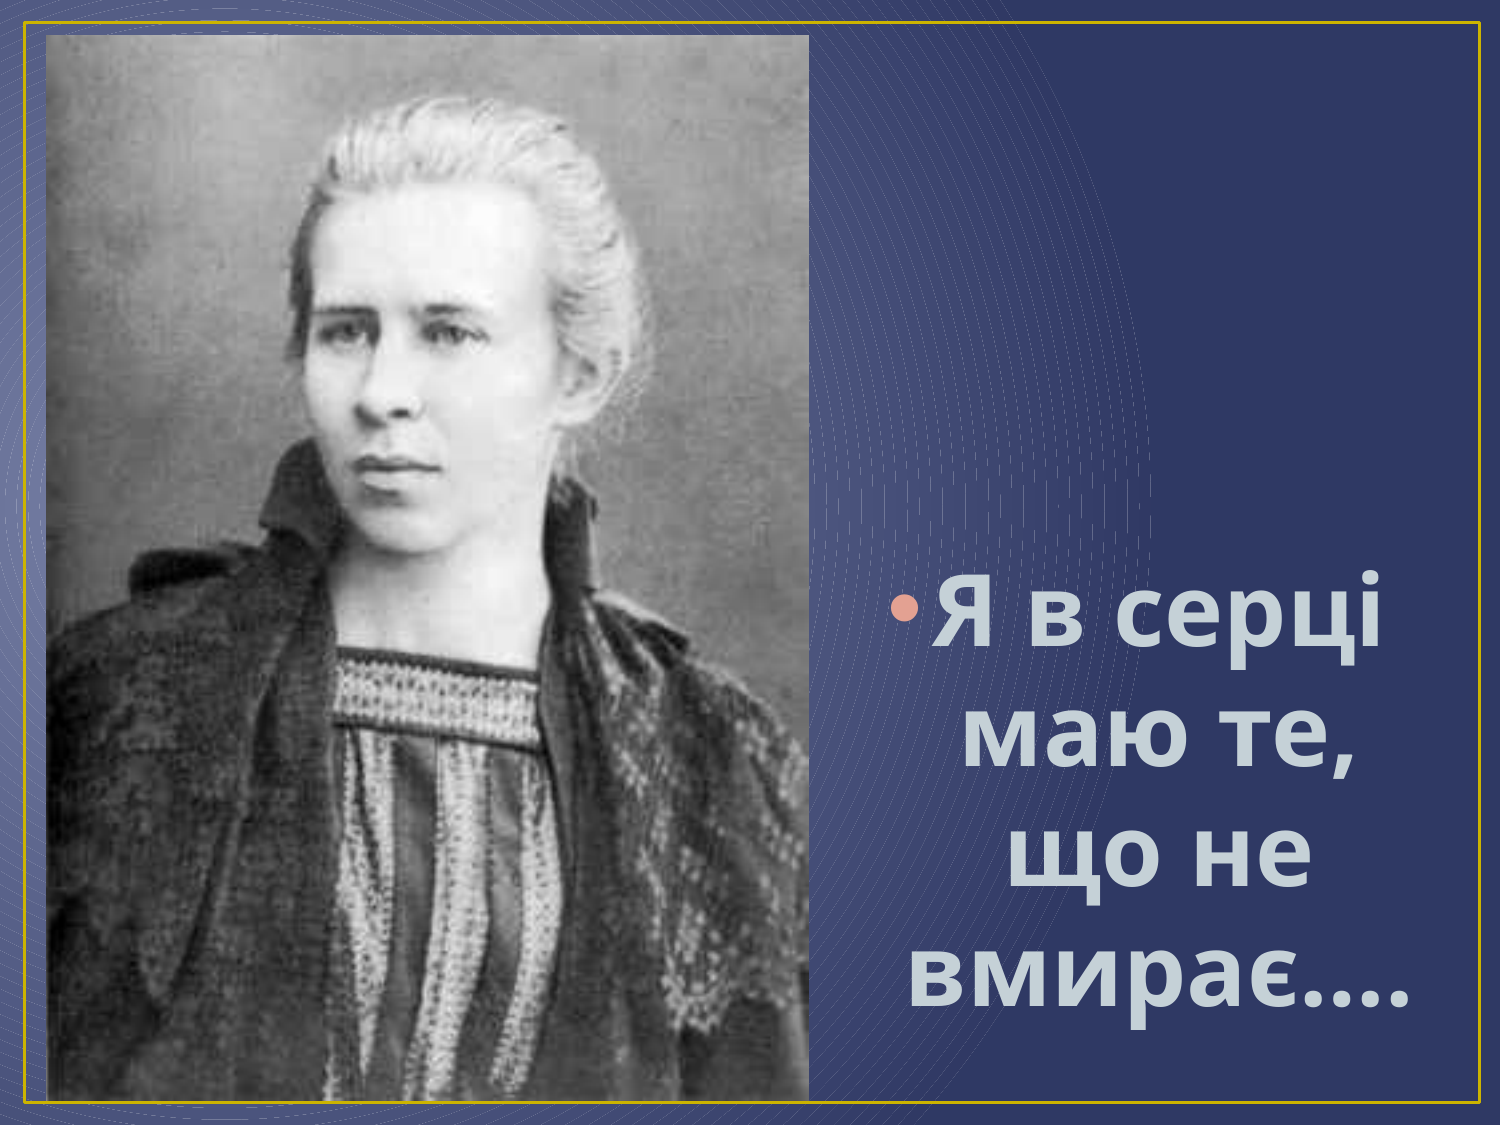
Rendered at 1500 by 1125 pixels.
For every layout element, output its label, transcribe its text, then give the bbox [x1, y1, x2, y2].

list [46, 34, 809, 1101]
text_box Я в серці маю те, що не вмирає…. [815, 539, 1465, 739]
